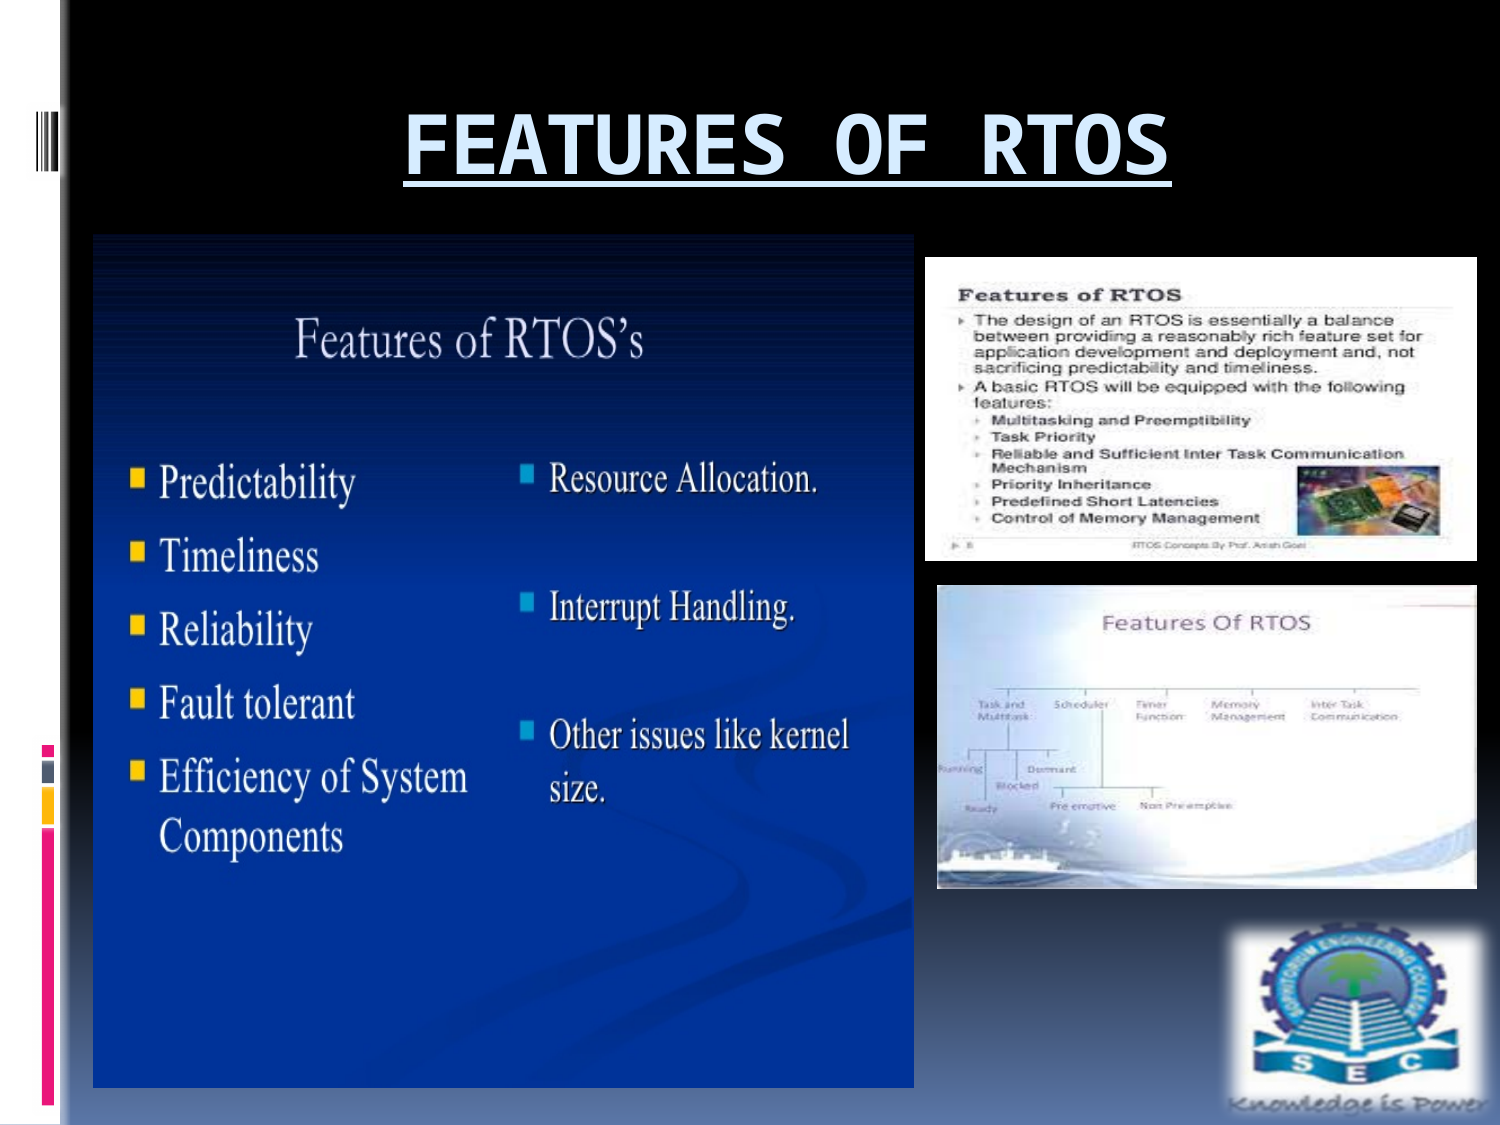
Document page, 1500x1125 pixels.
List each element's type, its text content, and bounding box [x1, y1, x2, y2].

picture [1214, 913, 1500, 1125]
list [925, 257, 1478, 562]
title FEATURES OF RTOS [150, 83, 1425, 234]
picture [936, 585, 1477, 890]
picture [93, 233, 915, 1088]
